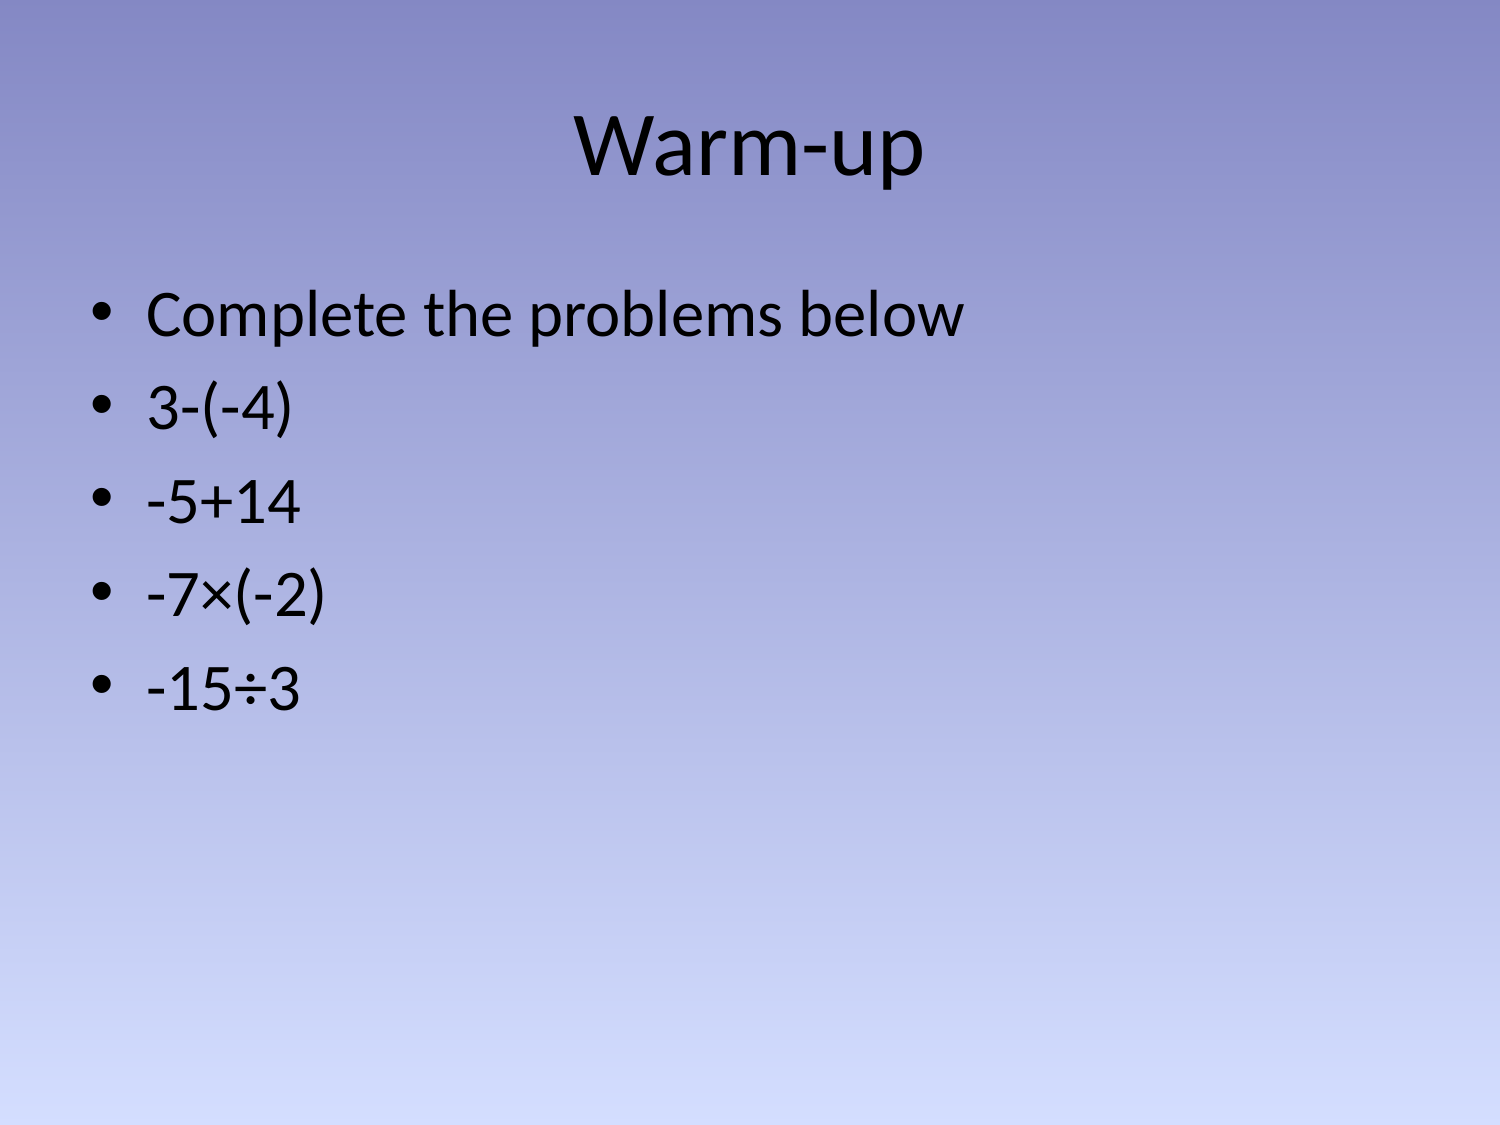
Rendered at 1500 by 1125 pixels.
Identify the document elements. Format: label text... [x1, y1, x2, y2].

title Warm-up [75, 45, 1425, 233]
list Complete the problems below 3-(-4) -5+14 -7×(-2) -15÷3 [75, 262, 1425, 1005]
